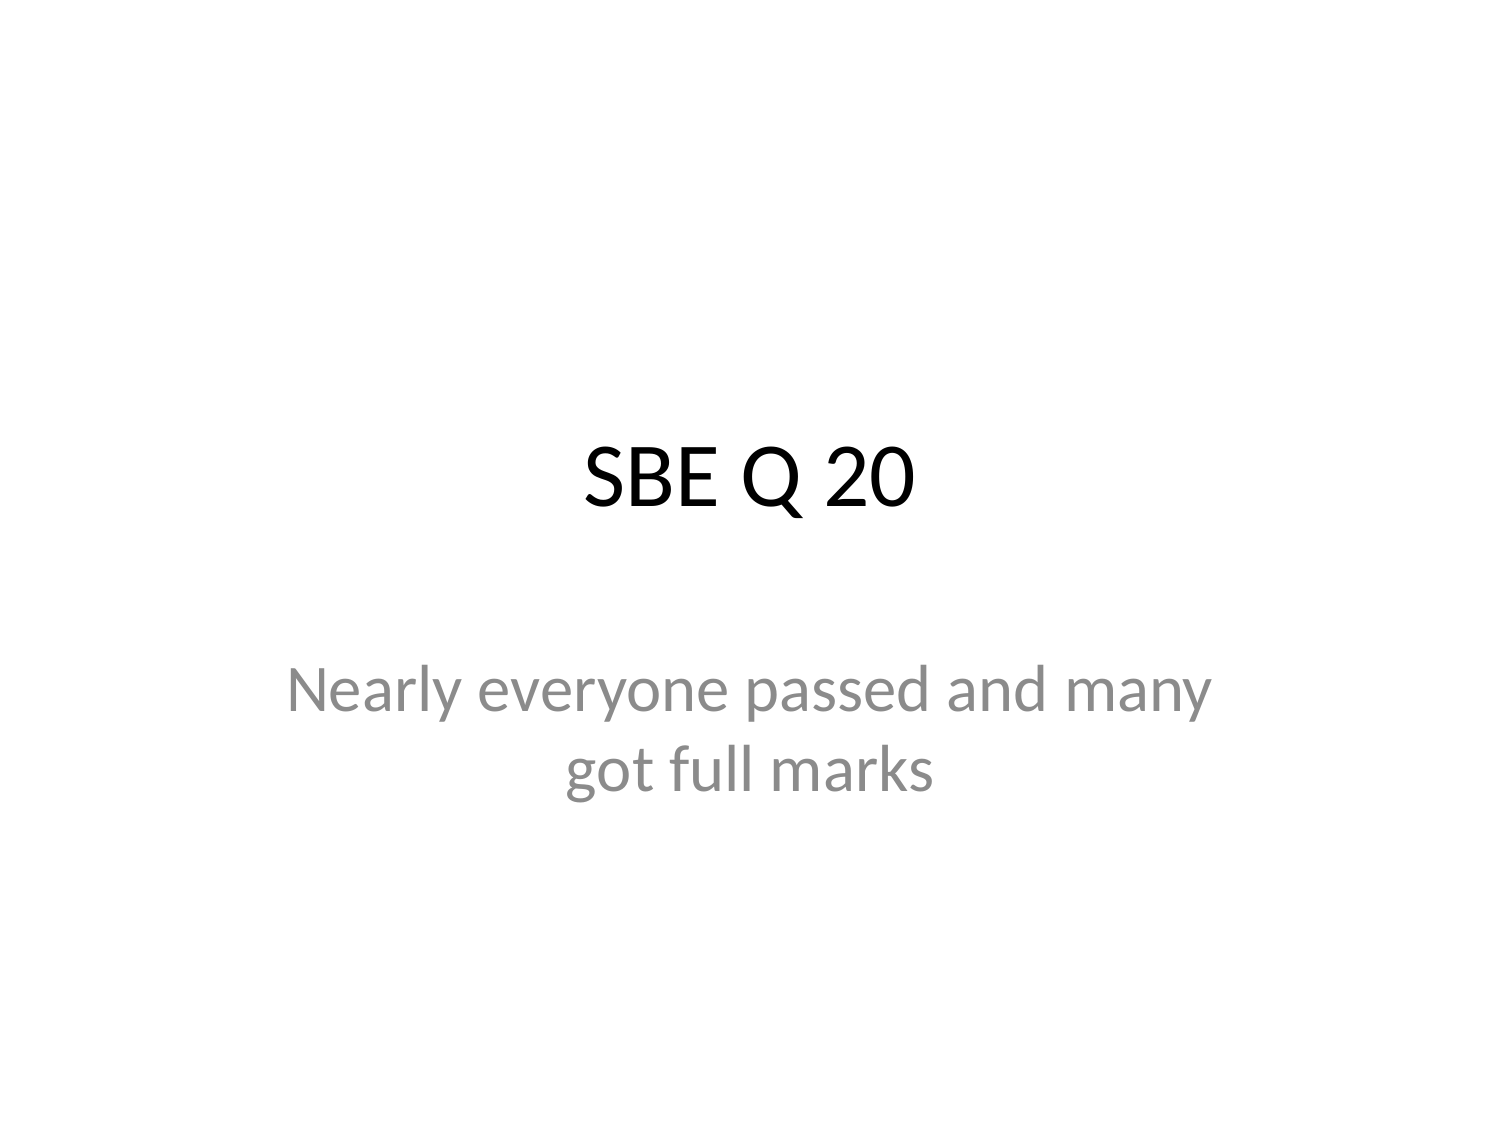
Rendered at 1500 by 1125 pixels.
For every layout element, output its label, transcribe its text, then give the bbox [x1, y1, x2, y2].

title SBE Q 20 [112, 349, 1388, 591]
subtitle Nearly everyone passed and many got full marks [225, 637, 1275, 925]
